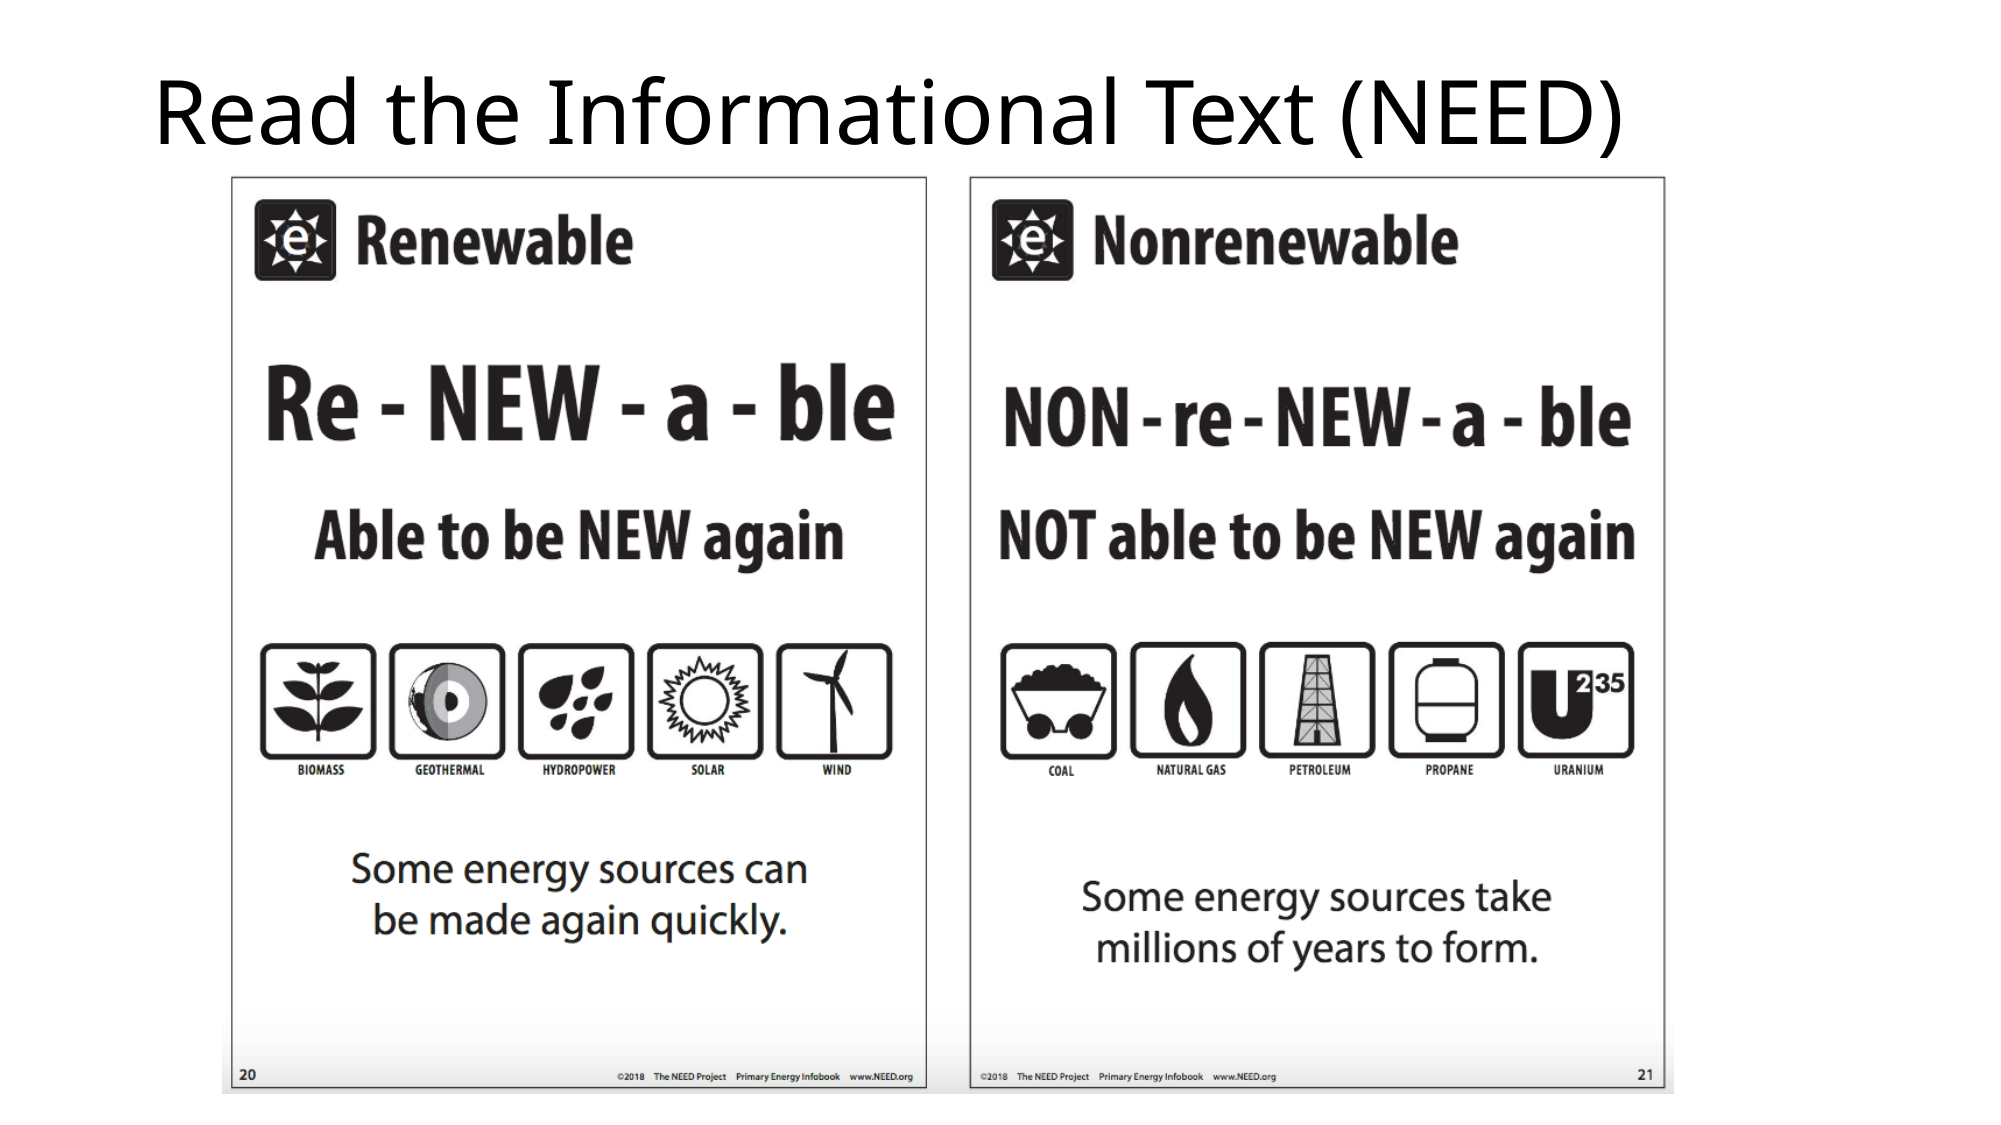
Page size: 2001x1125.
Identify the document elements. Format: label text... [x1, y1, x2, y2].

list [0, 169, 2000, 1094]
title Read the Informational Text (NEED) [137, 59, 1792, 169]
